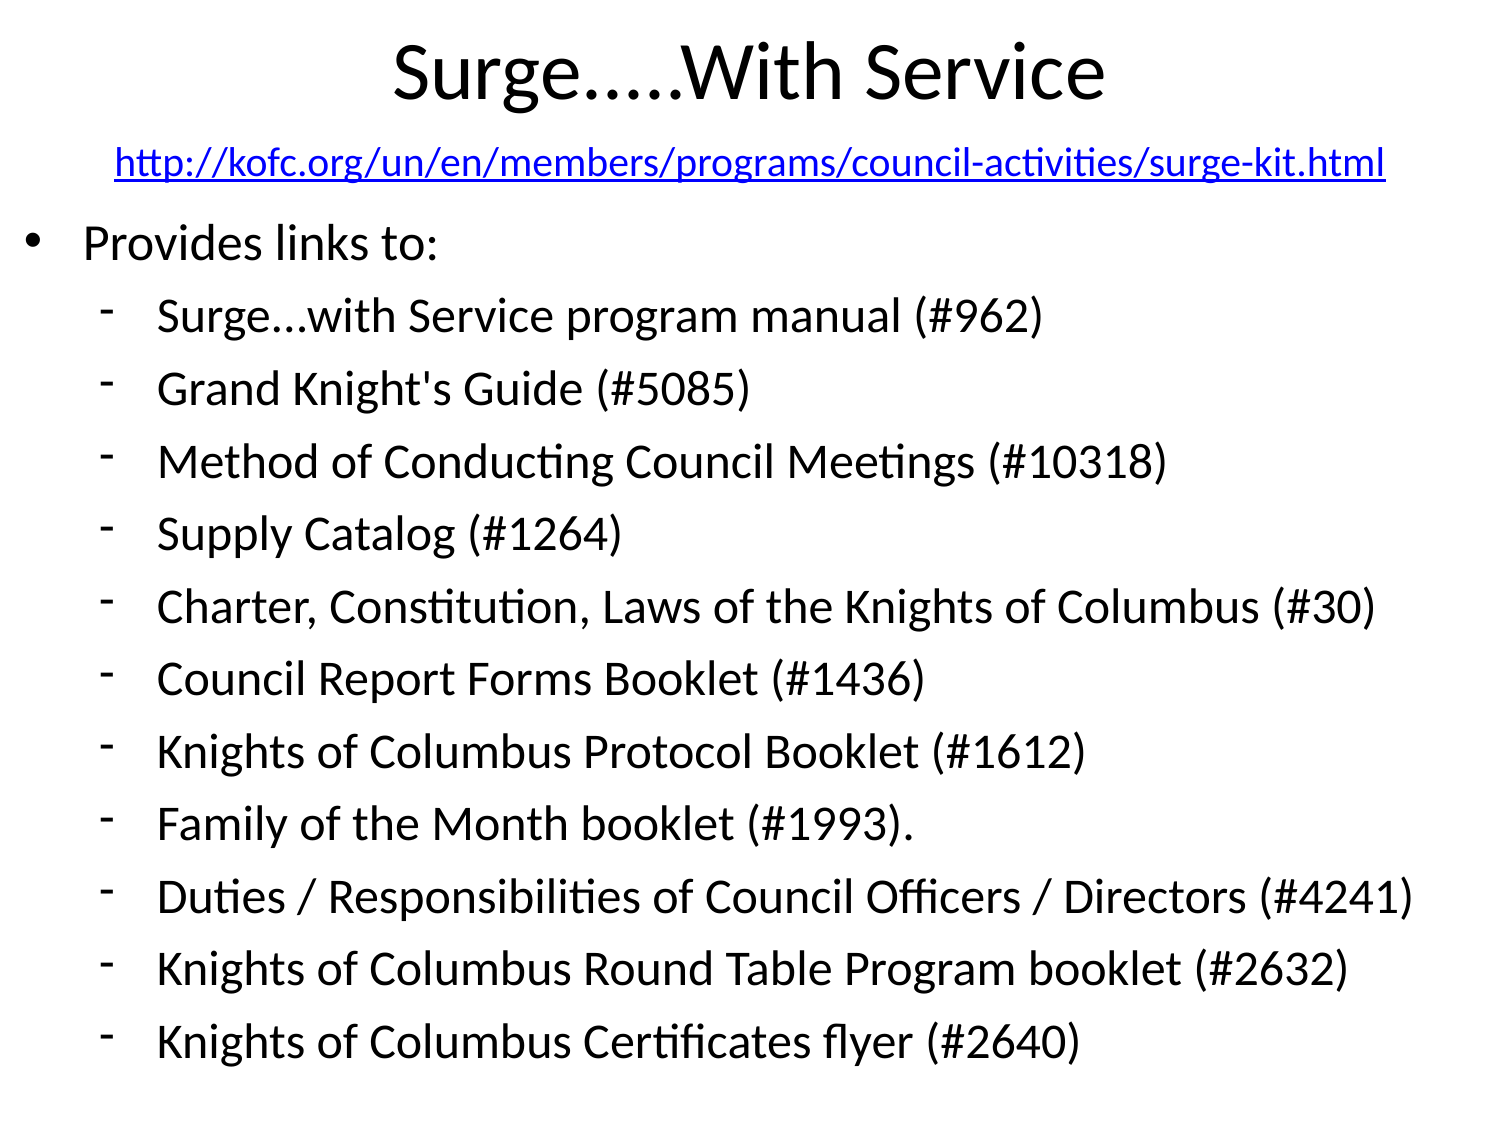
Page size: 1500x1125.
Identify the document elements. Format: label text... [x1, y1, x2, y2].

text_box Provides links to: Surge...with Service program manual (#962) Grand Knight's Guide (#5085) Method of Conducting Council Meetings (#10318) Supply Catalog (#1264) Charter, Constitution, Laws of the Knights of Columbus (#30) Council Report Forms Booklet (#1436) Knights of Columbus Protocol Booklet (#1612) Family of the Month booklet (#1993). Duties / Responsibilities of Council Officers / Directors (#4241) Knights of Columbus Round Table Program booklet (#2632) Knights of Columbus Certificates flyer (#2640) [0, 200, 1500, 1125]
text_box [0, 8, 1500, 194]
